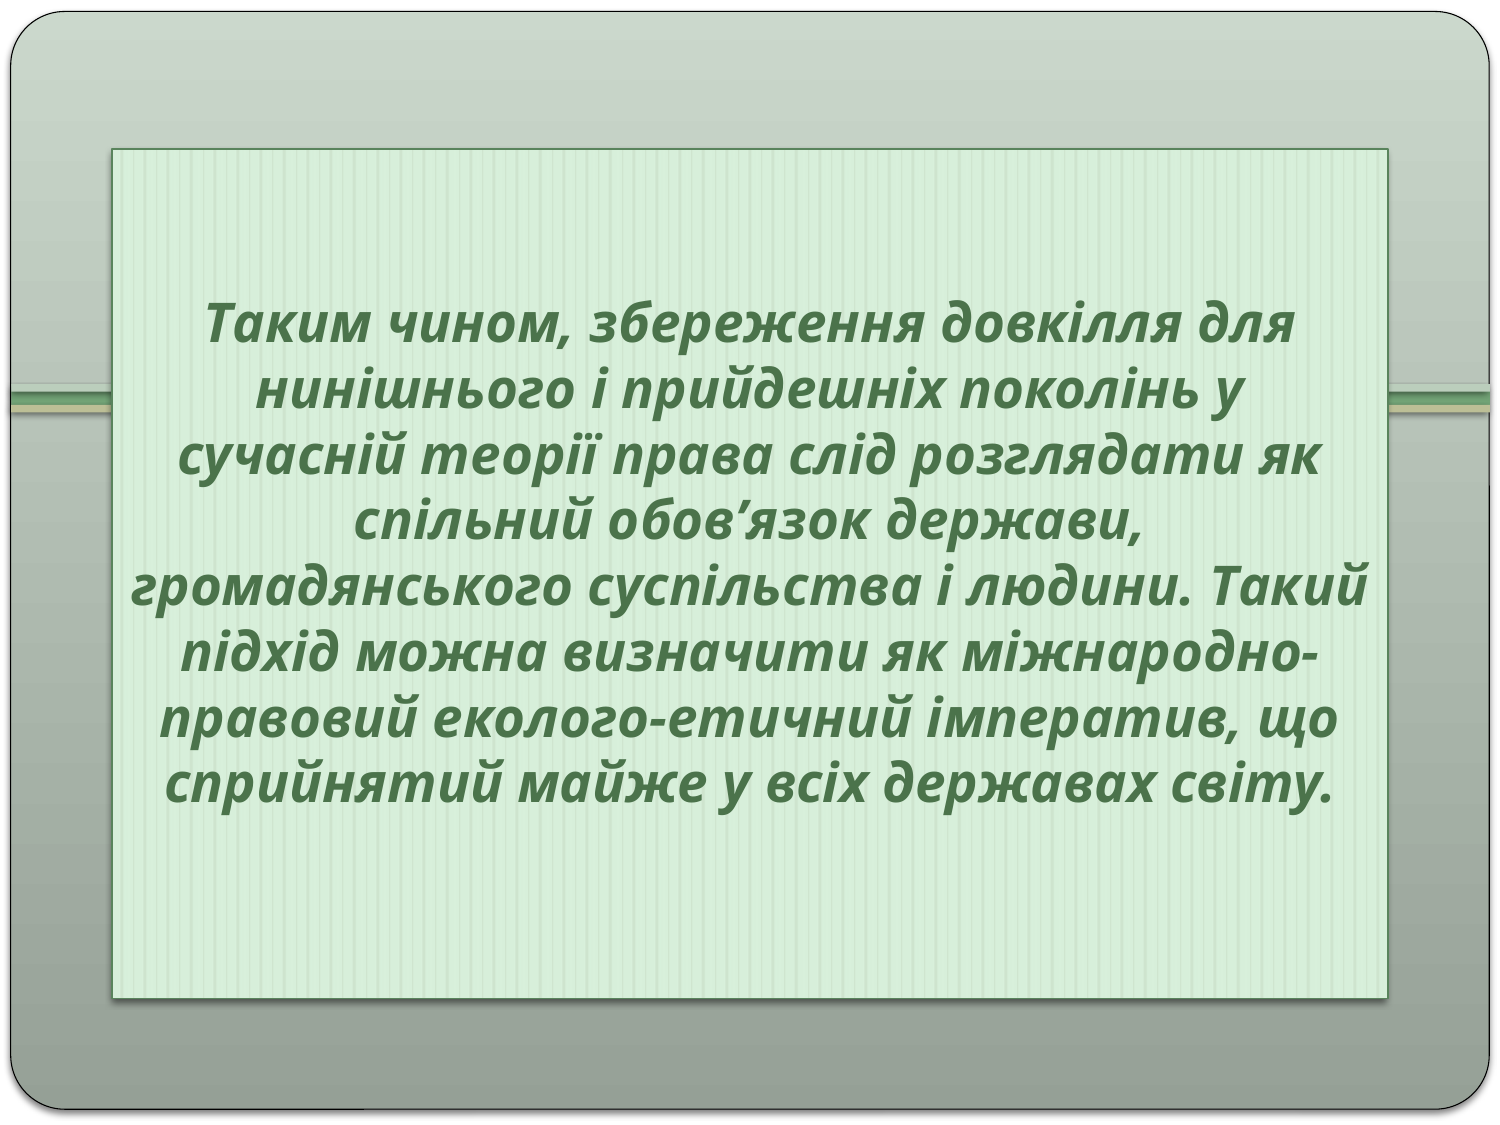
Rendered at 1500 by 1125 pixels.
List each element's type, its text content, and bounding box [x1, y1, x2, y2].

title Таким чином, збереження довкілля для нинішнього і прийдешніх поколінь у сучасній теорії права слід розглядати як спільний обов’язок держави, громадянського суспільства і людини. Такий підхід можна визначити як міжнародно-правовий еколого-етичний імператив, що сприйнятий майже у всіх державах світу. [111, 148, 1389, 999]
